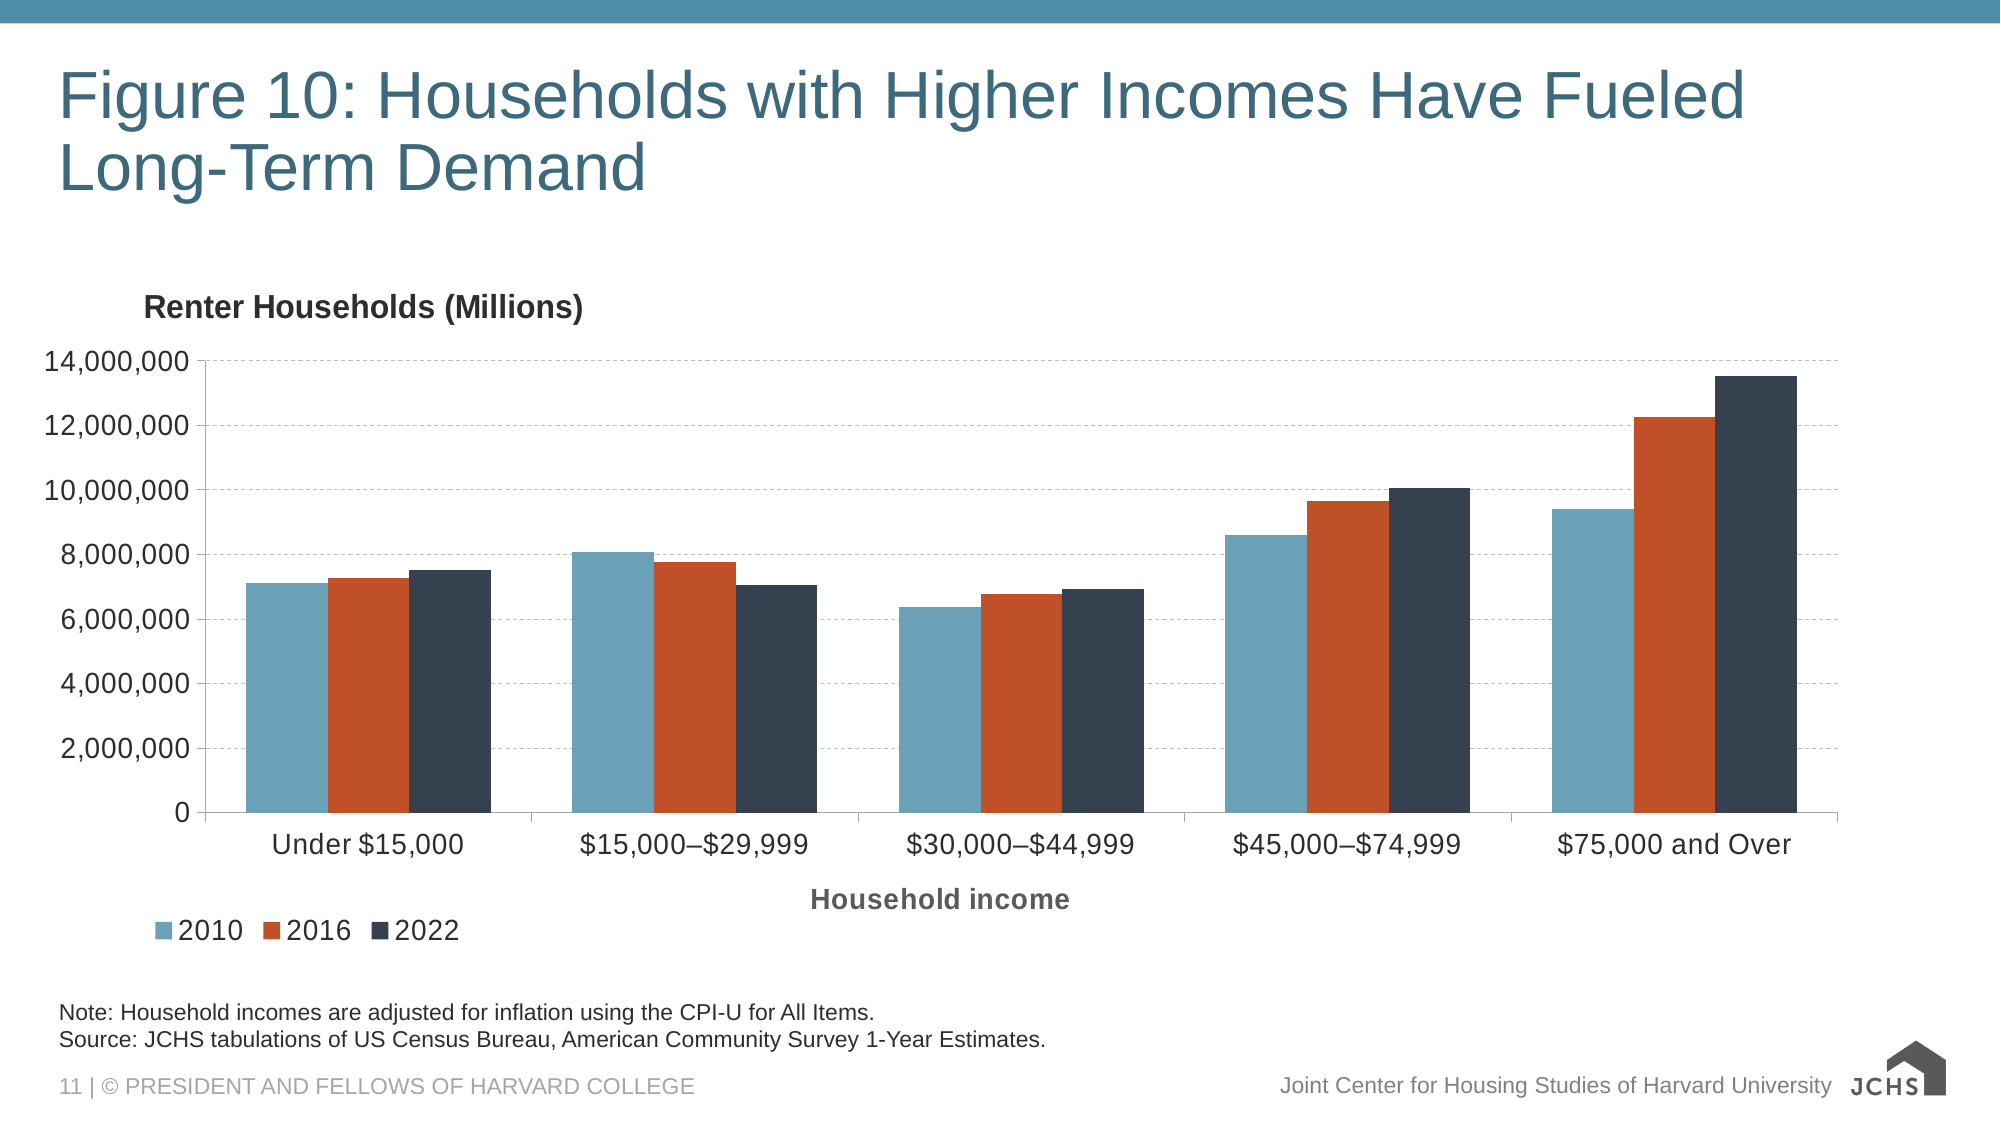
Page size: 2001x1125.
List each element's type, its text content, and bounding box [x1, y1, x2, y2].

picture [1839, 1031, 1957, 1105]
title Figure 10: Households with Higher Incomes Have Fueled Long-Term Demand [43, 59, 1942, 206]
chart [43, 266, 1867, 957]
list Note: Household incomes are adjusted for inflation using the CPI-U for All Items. Source: JCHS tabulations of US Census Bureau, American Community Survey 1-Year Estimates. [43, 972, 1807, 1060]
